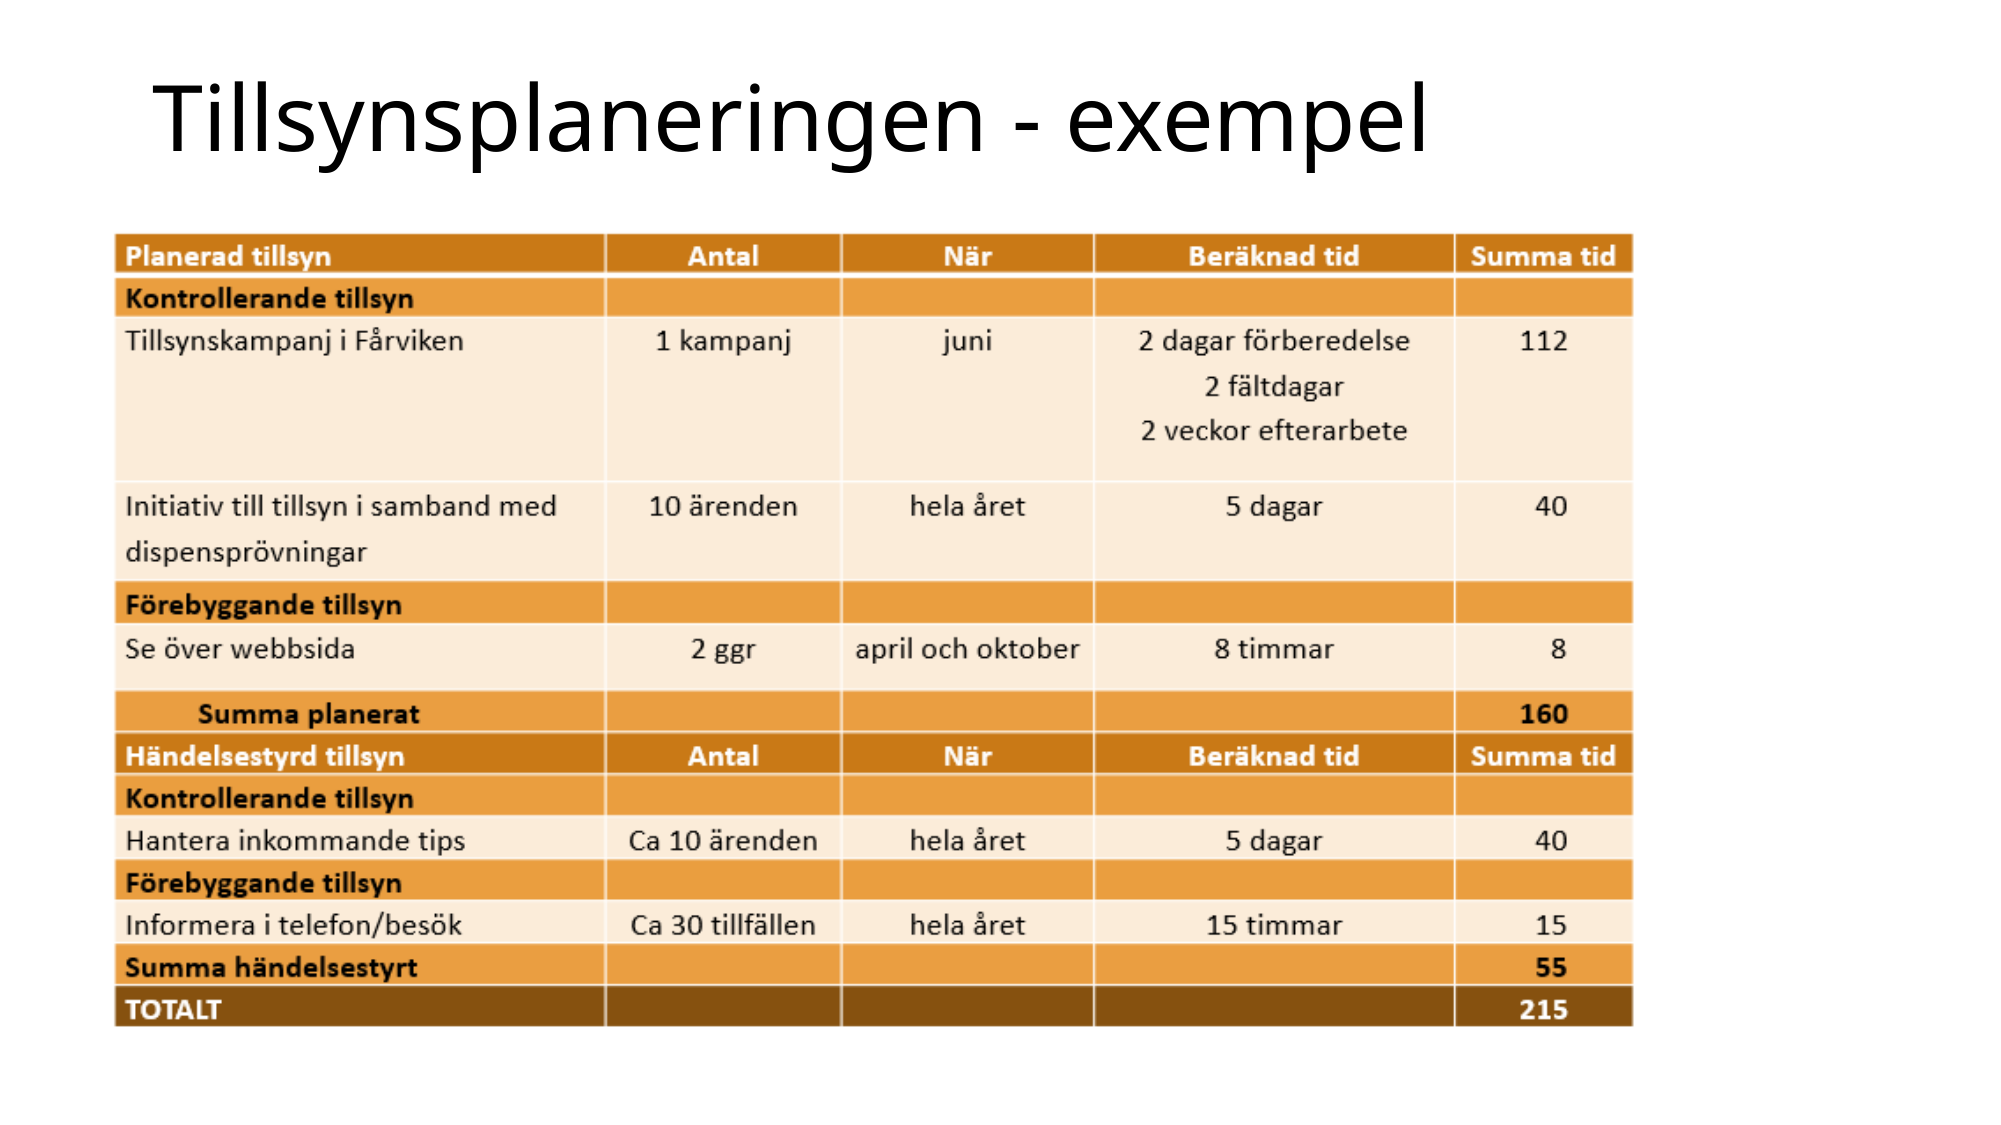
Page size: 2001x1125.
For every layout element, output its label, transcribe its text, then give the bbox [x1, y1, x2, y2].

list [90, 208, 1676, 1046]
title Tillsynsplaneringen - exempel [137, 59, 1863, 185]
